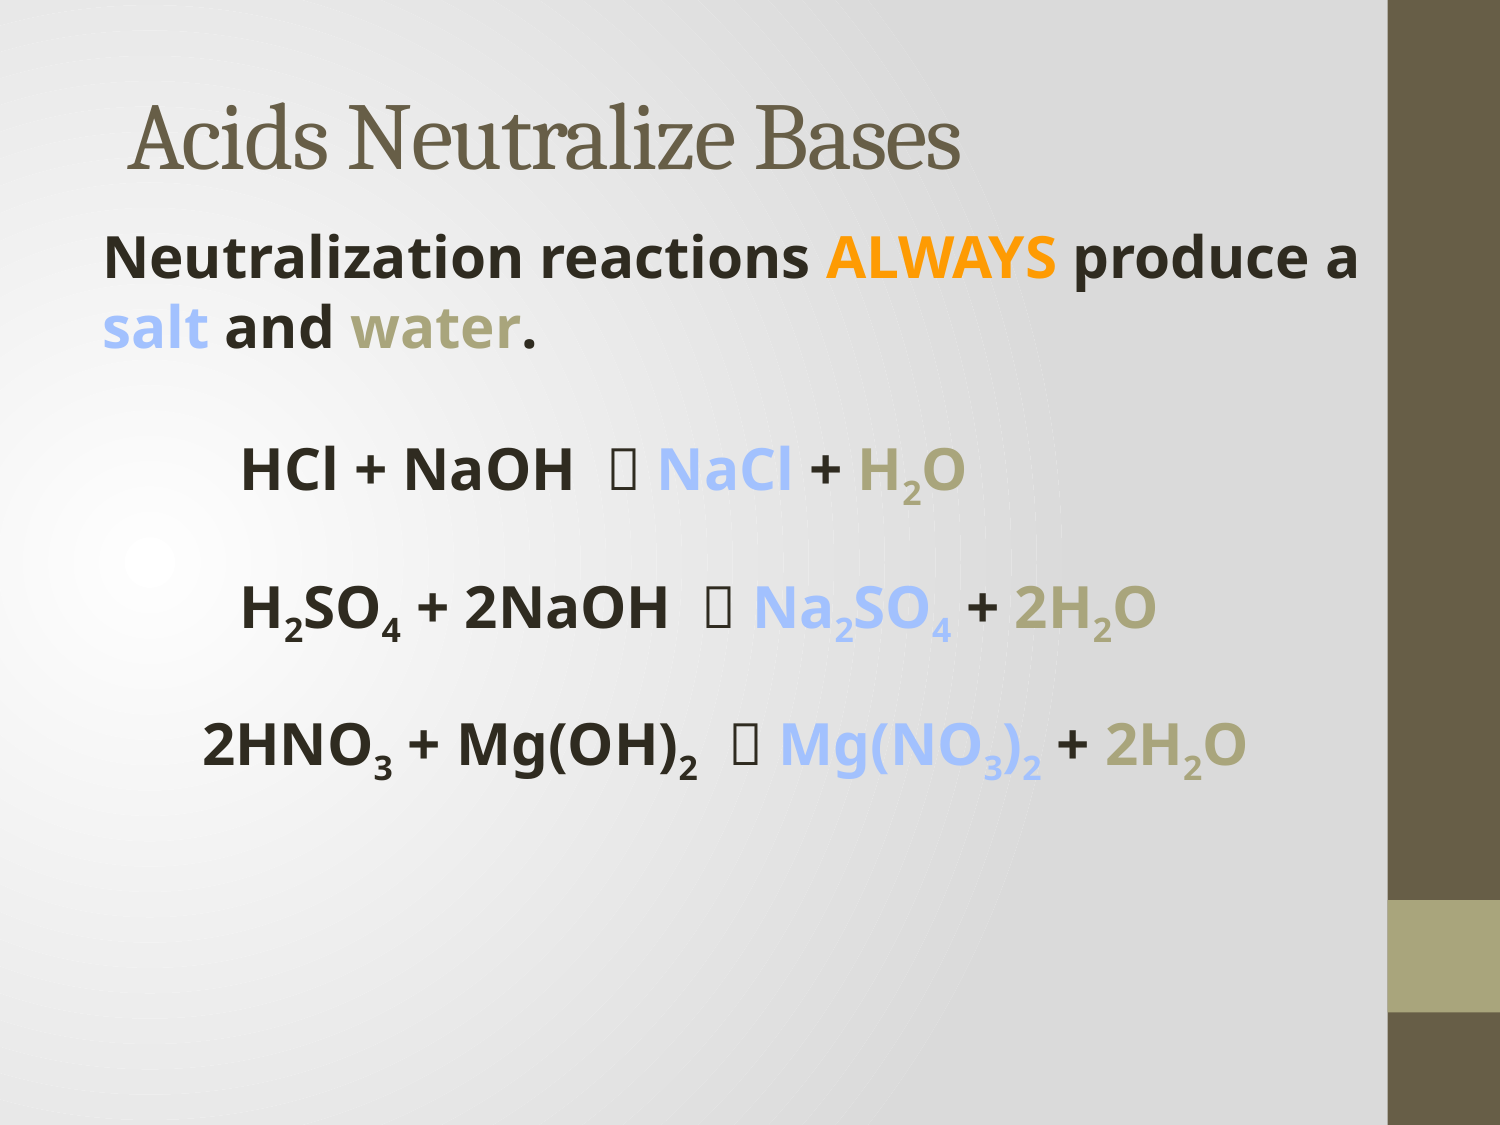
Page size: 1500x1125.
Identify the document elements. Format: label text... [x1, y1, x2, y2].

text_box 2HNO3 + Mg(OH)2  Mg(NO3)2 + 2H2O [187, 699, 1400, 795]
title Acids Neutralize Bases [112, 62, 1413, 200]
text_box Neutralization reactions ALWAYS produce a salt and water. [87, 212, 1463, 368]
text_box H2SO4 + 2NaOH  Na2SO4 + 2H2O [224, 562, 1350, 657]
text_box HCl + NaOH  NaCl + H2O [224, 425, 1115, 520]
